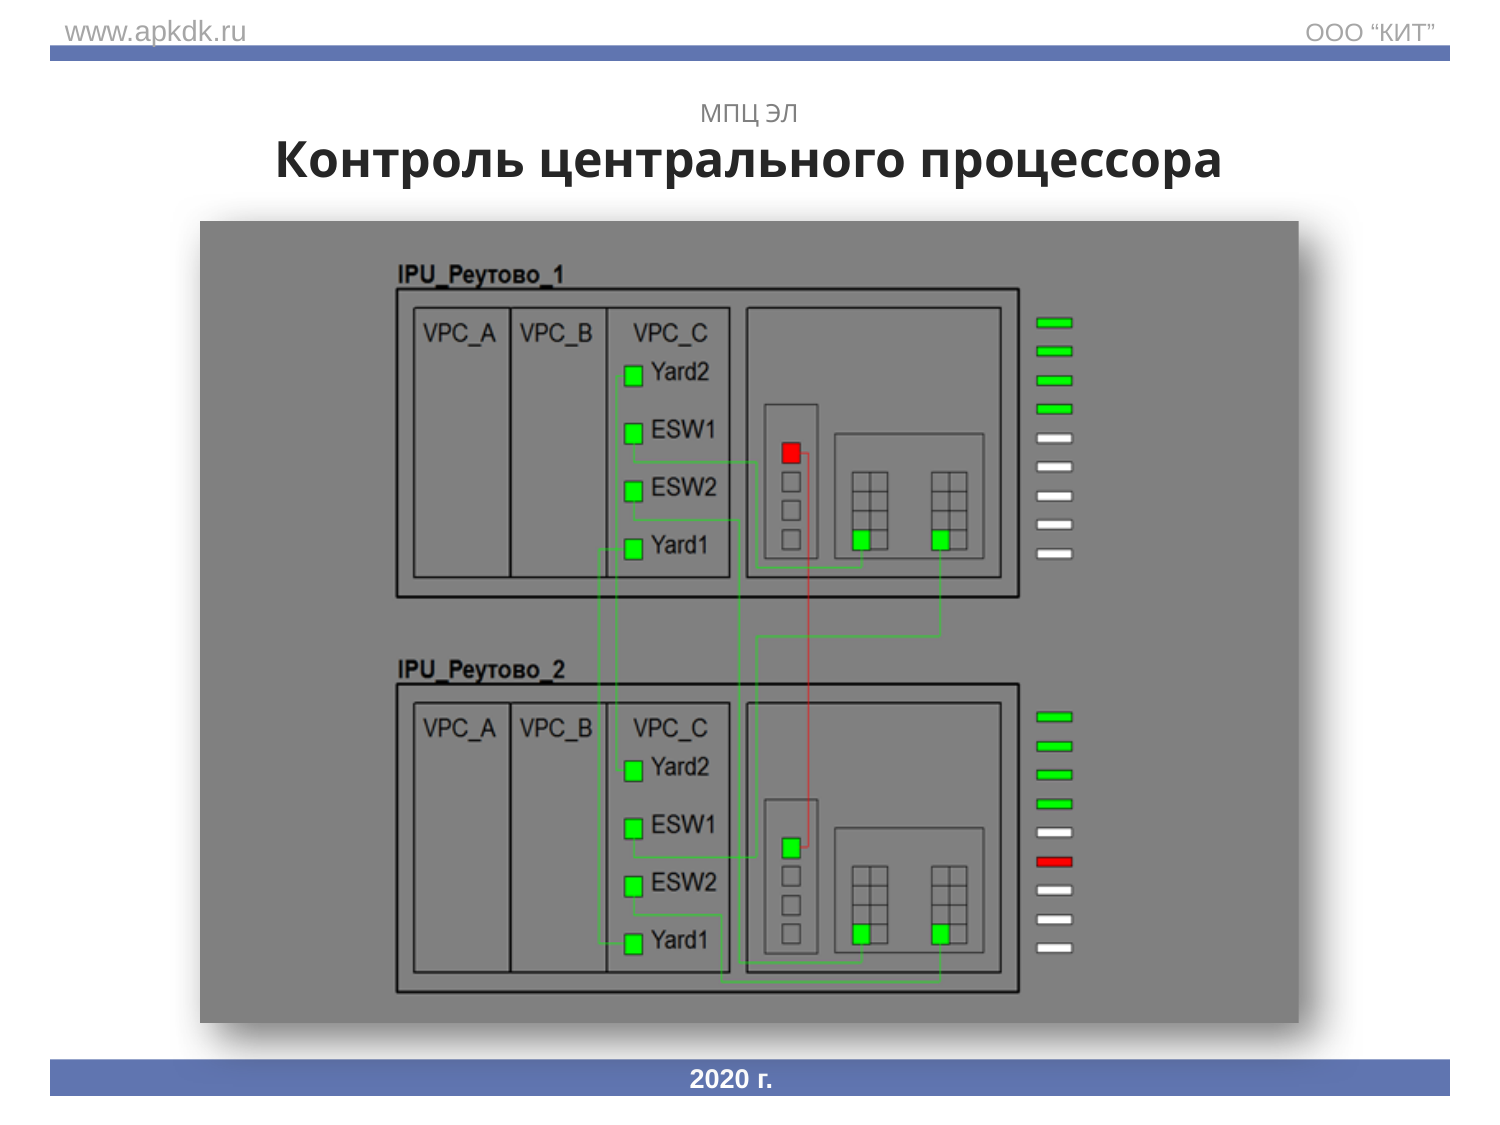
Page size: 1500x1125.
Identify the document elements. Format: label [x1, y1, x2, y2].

text_box [49, 4, 1451, 1102]
list [199, 221, 1299, 1023]
